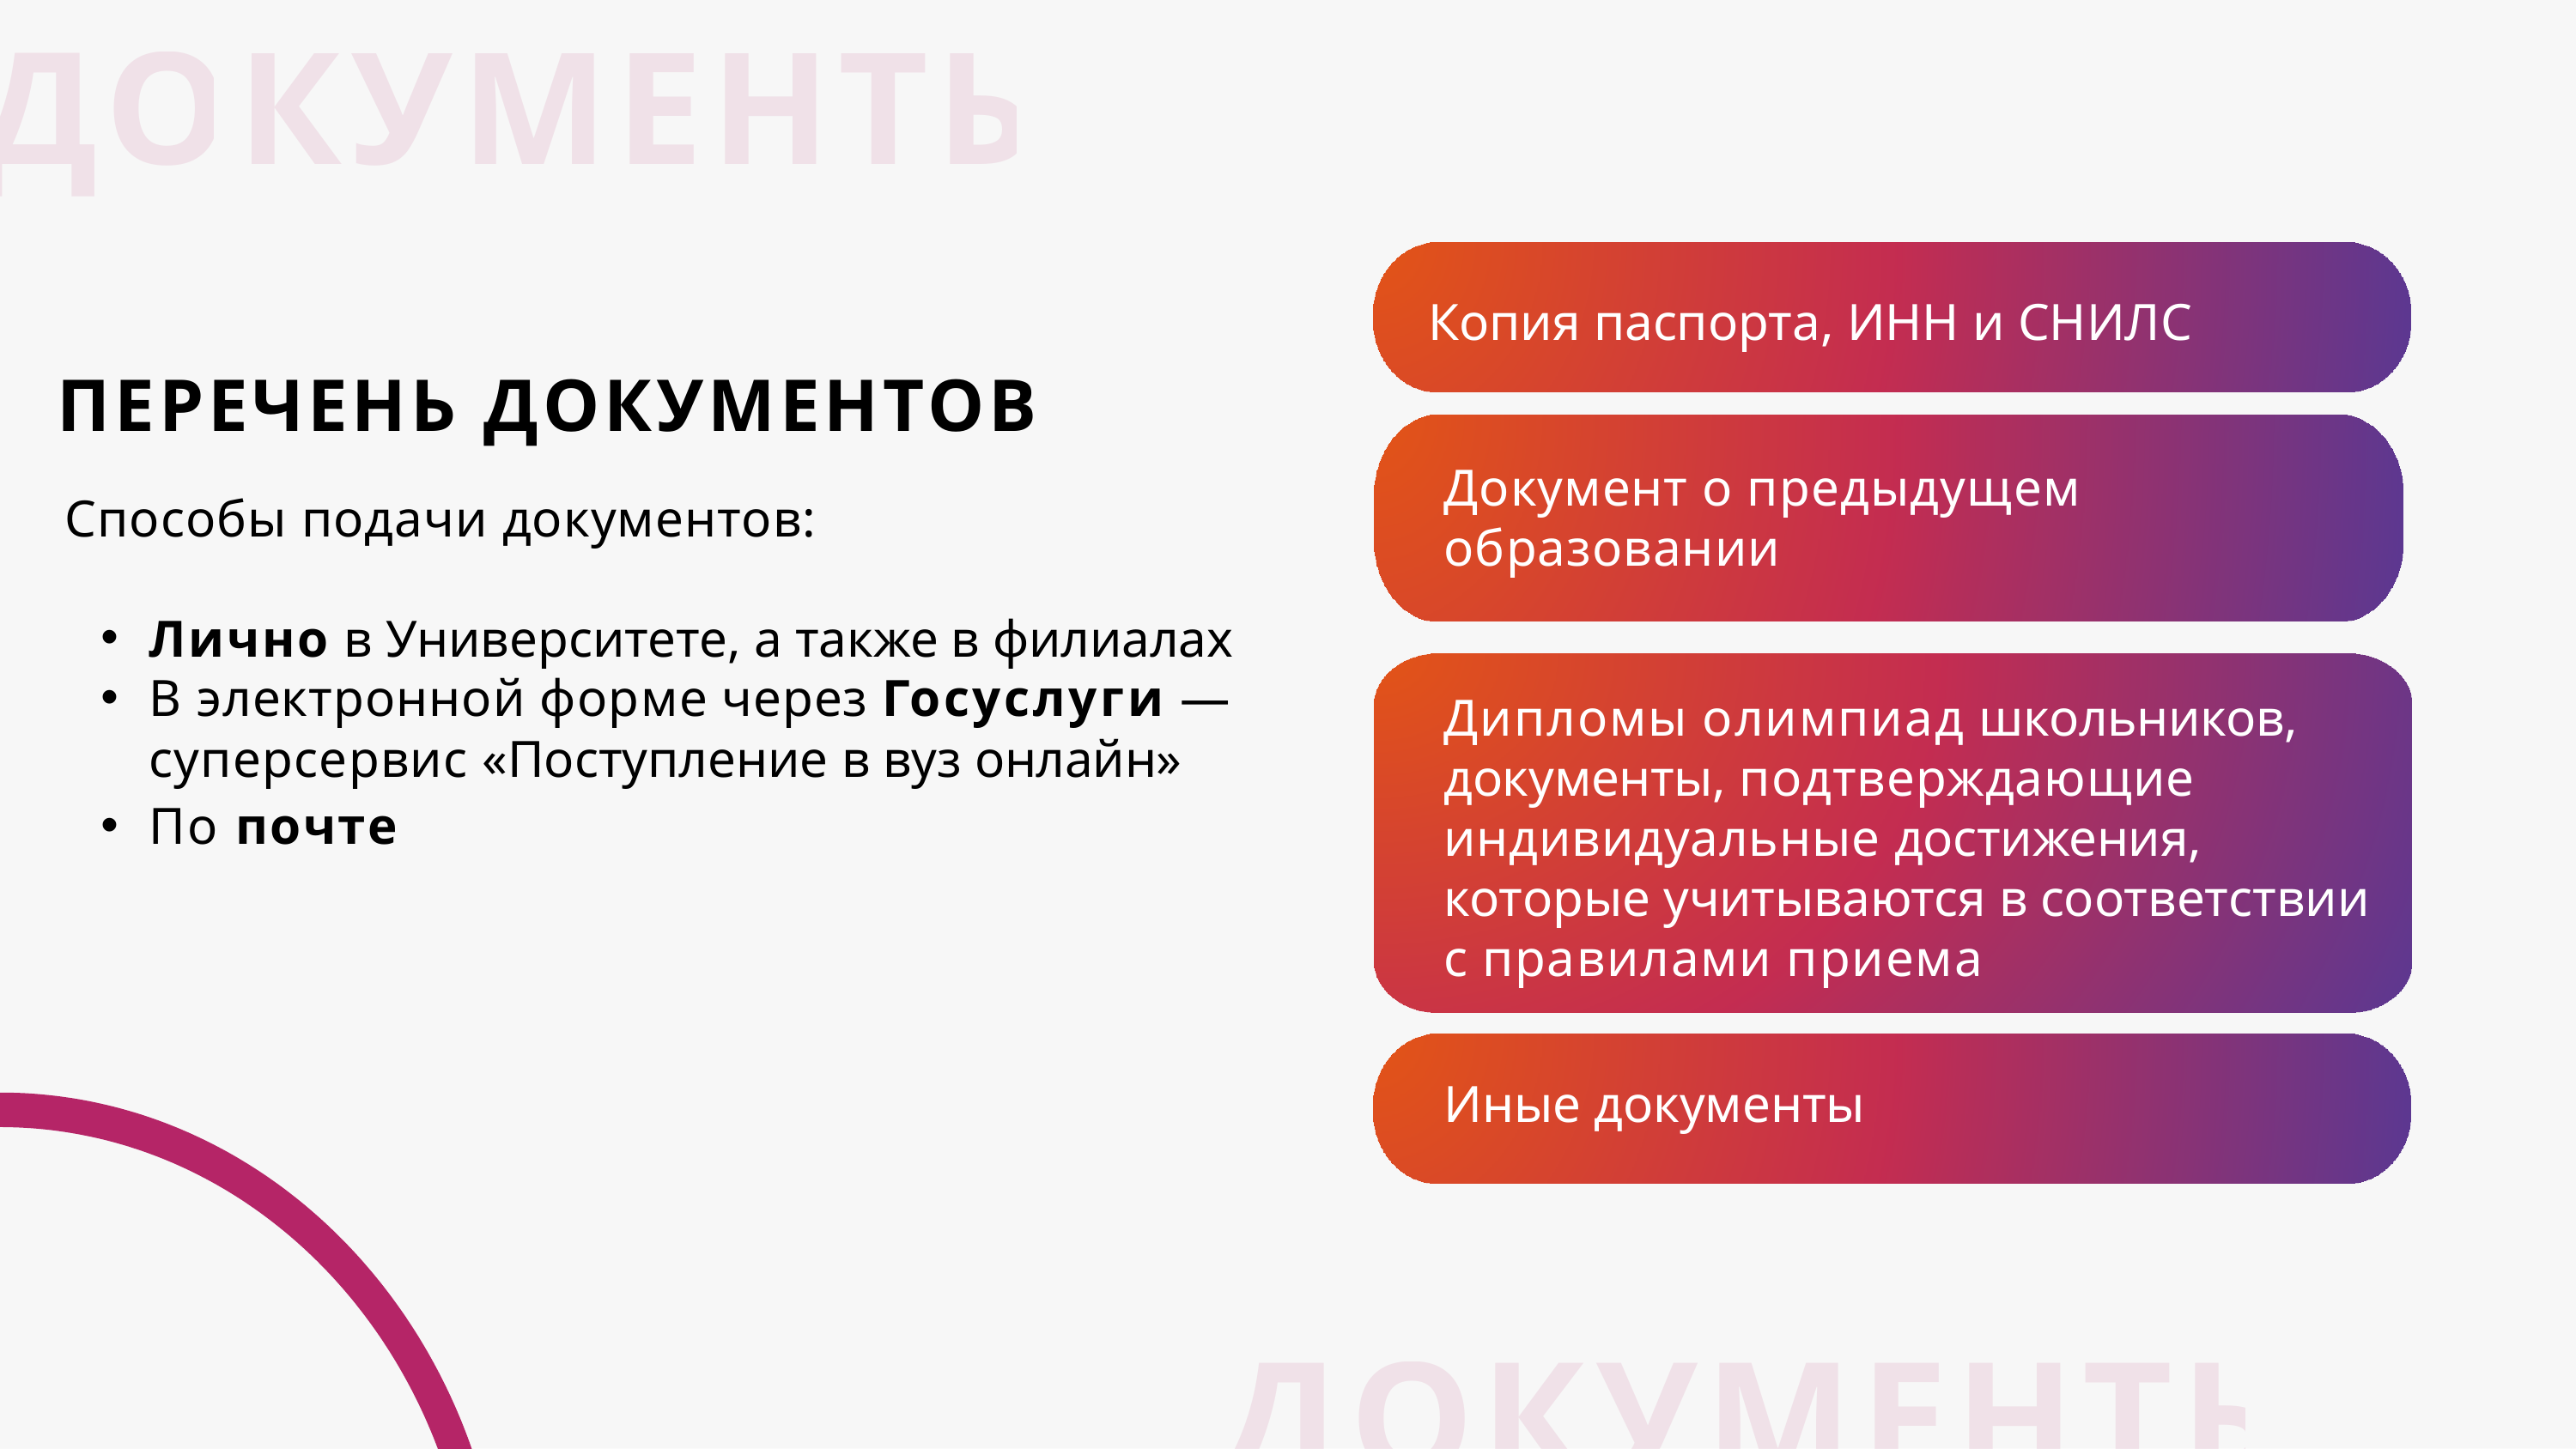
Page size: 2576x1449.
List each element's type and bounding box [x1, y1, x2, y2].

text_box [0, 0, 2576, 1449]
